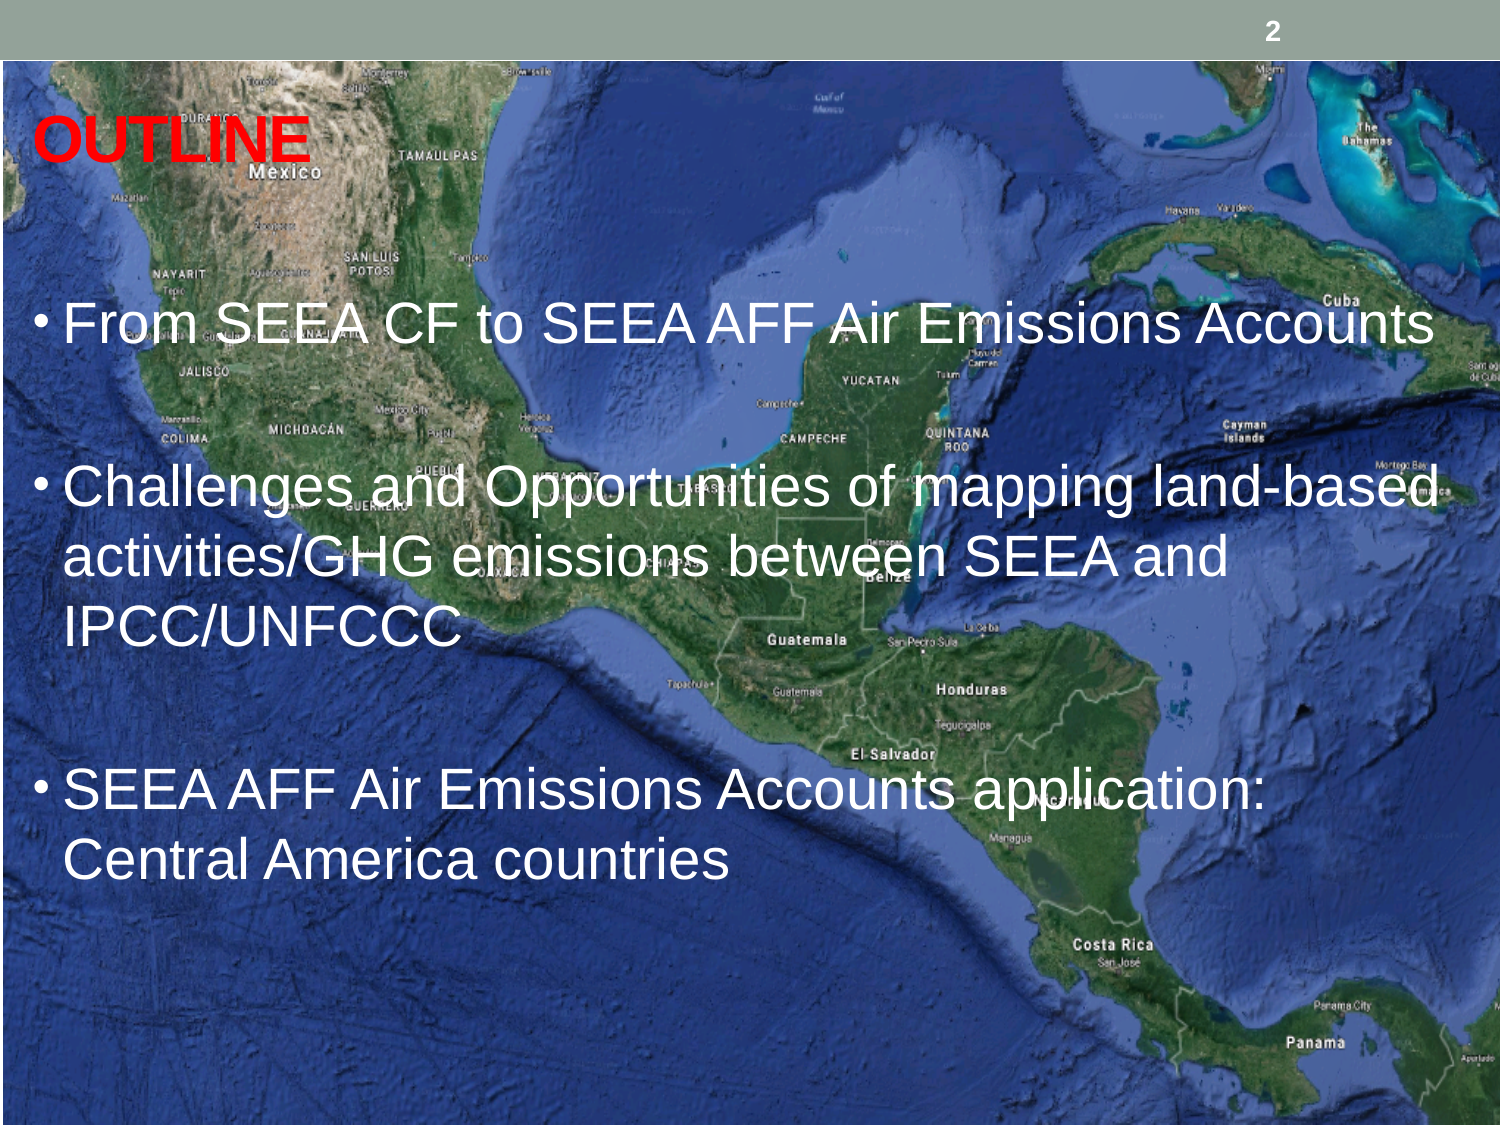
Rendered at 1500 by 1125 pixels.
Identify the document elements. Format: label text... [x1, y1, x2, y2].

picture [0, 61, 1500, 1125]
slide_number 2 [1250, 3, 1425, 57]
title OUTLINE [17, 54, 1368, 58]
